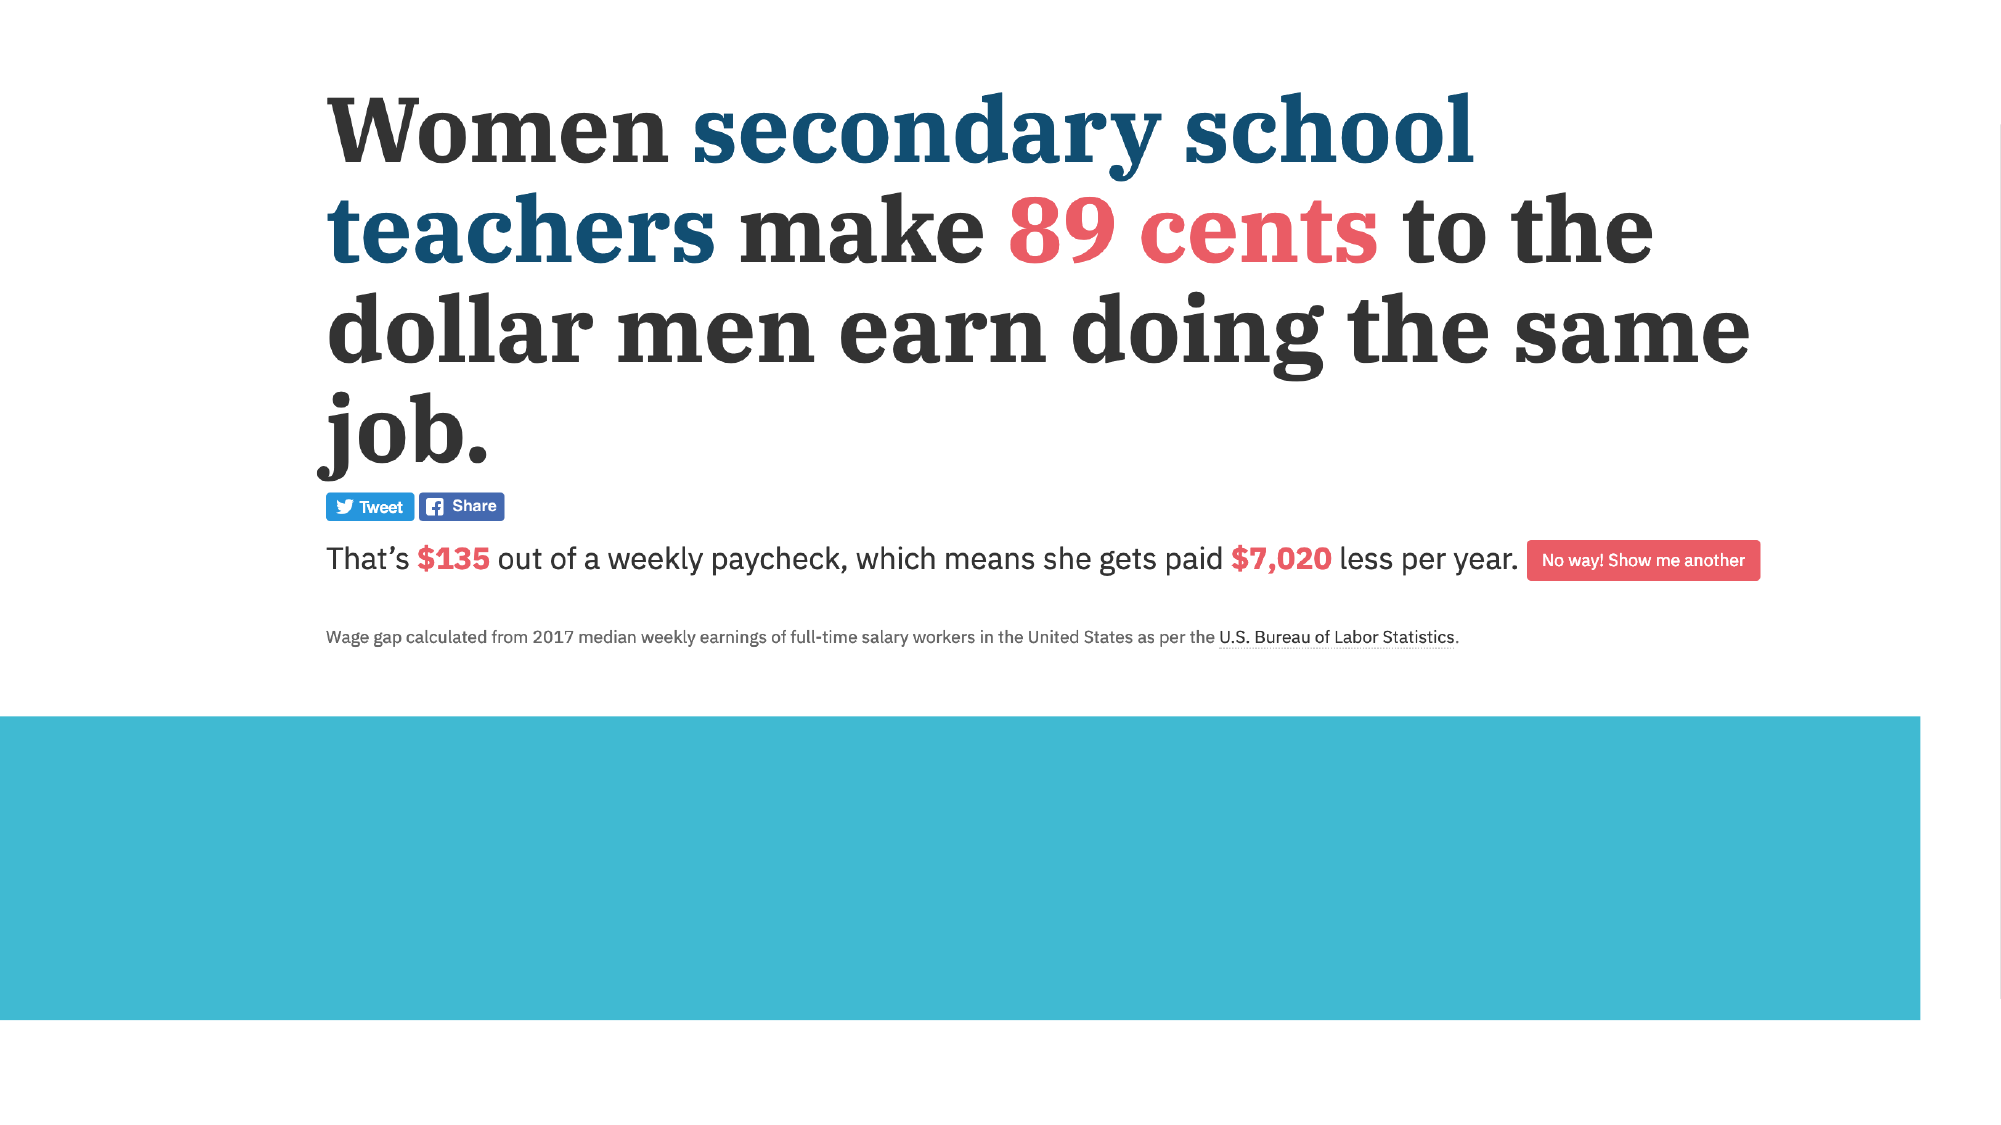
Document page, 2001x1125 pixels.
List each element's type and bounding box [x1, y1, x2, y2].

text_box [0, 716, 1921, 1021]
text_box [0, 0, 2000, 1125]
list [313, 79, 1783, 664]
